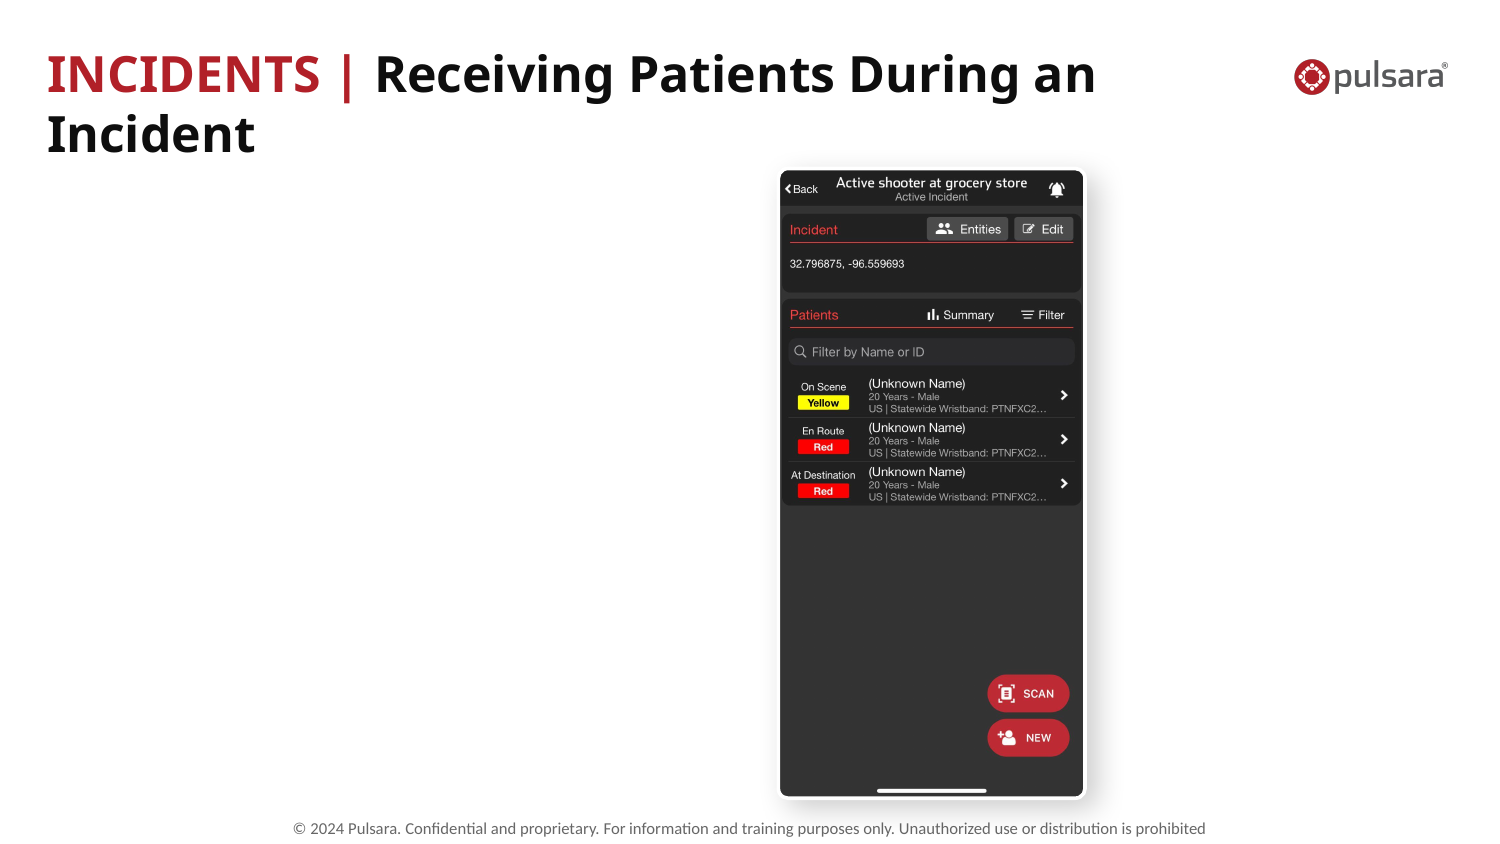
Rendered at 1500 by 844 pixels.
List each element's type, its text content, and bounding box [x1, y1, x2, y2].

picture [1292, 56, 1450, 98]
picture [778, 168, 1086, 799]
text_box INCIDENTS | Receiving Patients During an Incident [35, 37, 1284, 169]
